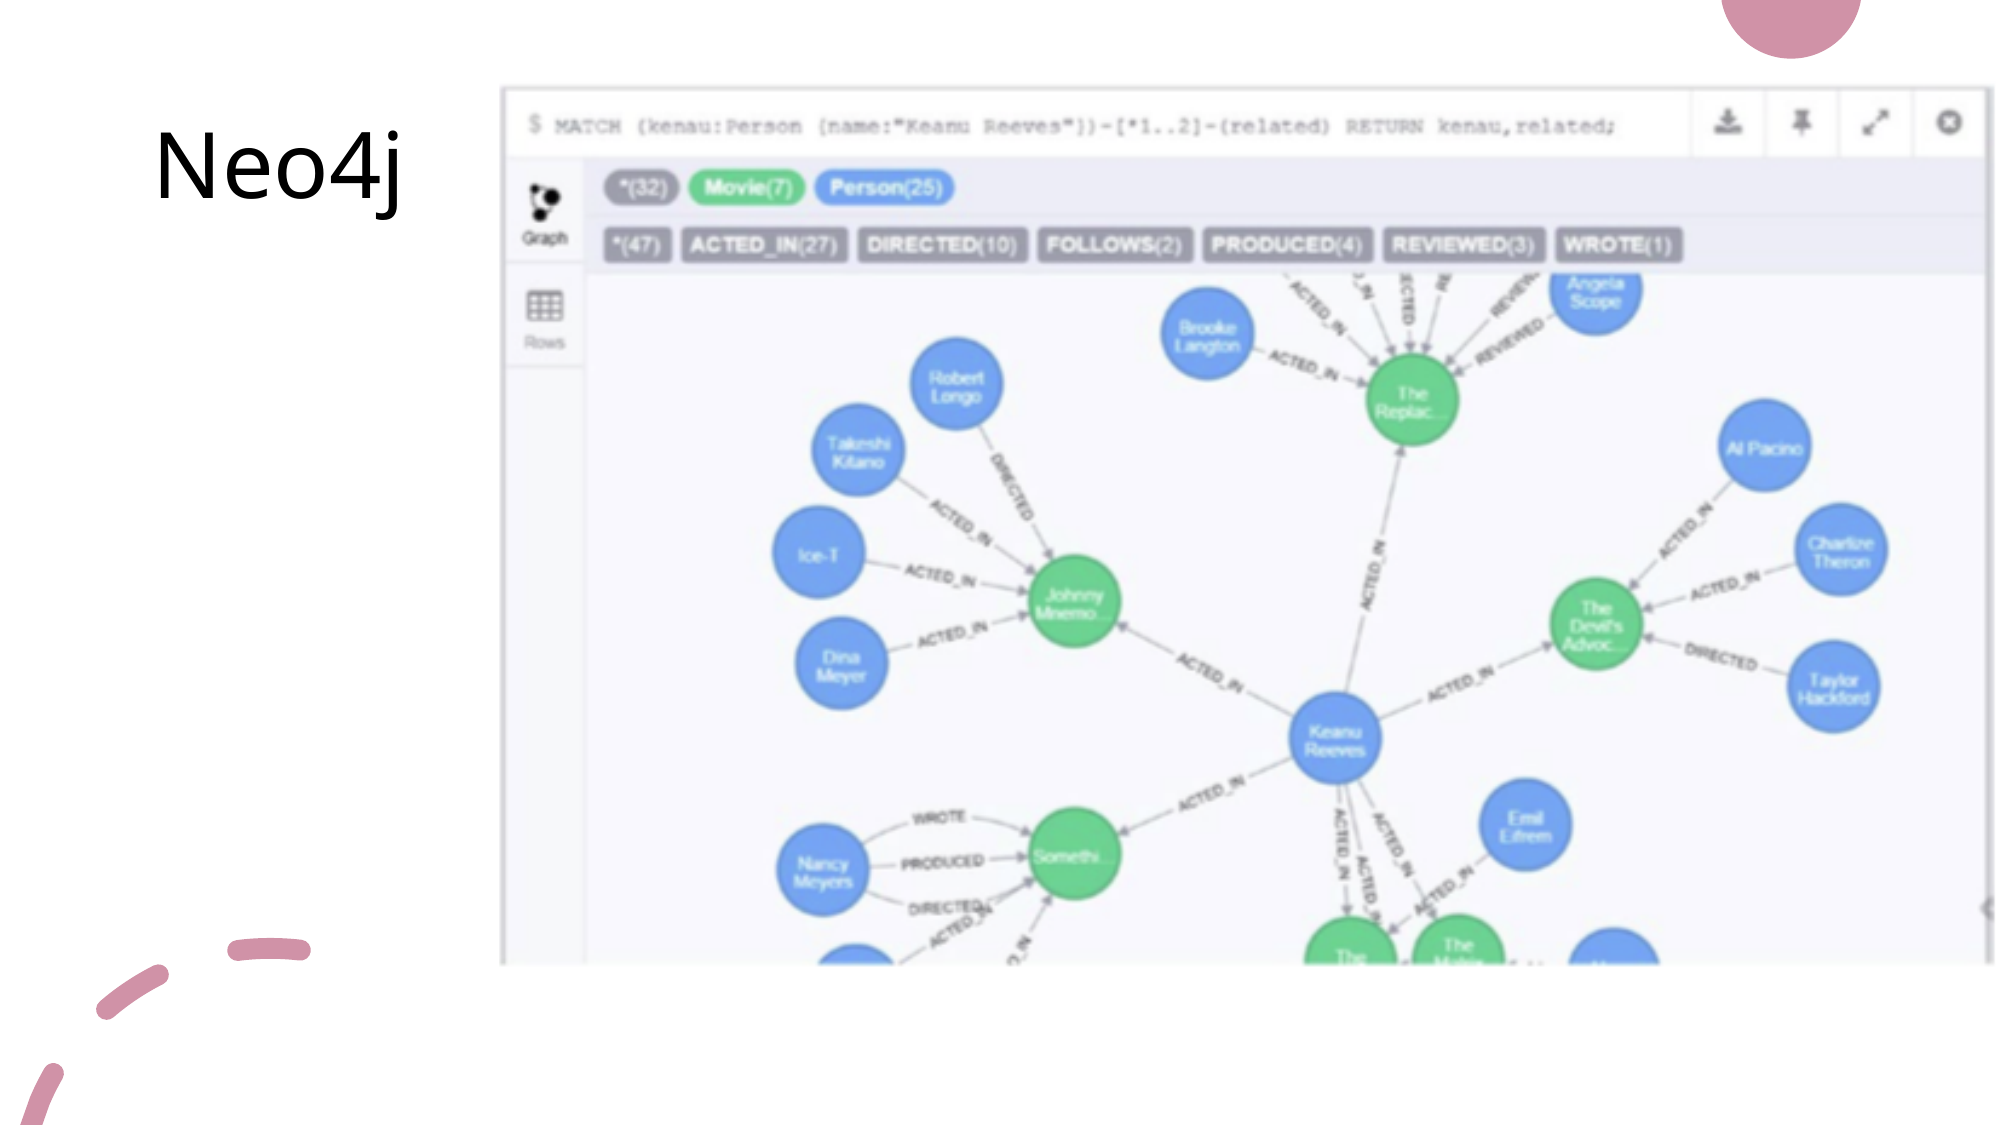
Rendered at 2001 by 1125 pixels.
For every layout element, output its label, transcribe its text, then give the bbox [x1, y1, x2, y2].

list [499, 80, 2000, 974]
title Neo4j [137, 59, 1863, 278]
